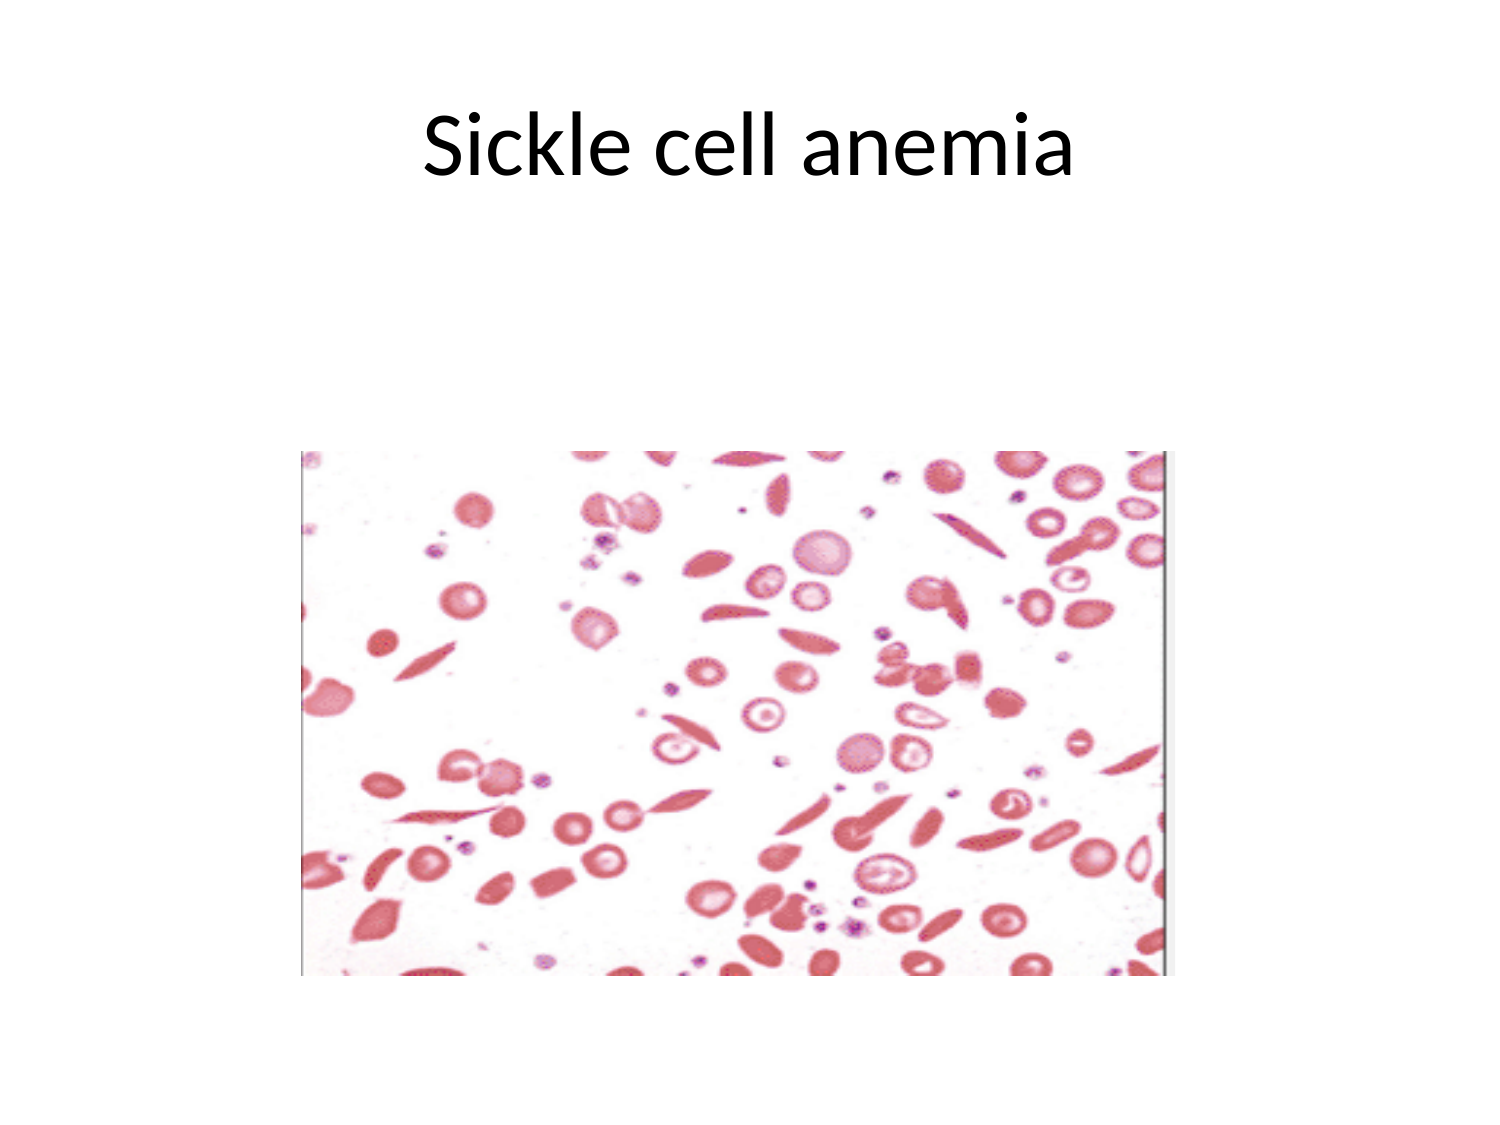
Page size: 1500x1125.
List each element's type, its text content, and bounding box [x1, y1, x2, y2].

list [300, 451, 1176, 977]
title Sickle cell anemia [75, 45, 1425, 233]
